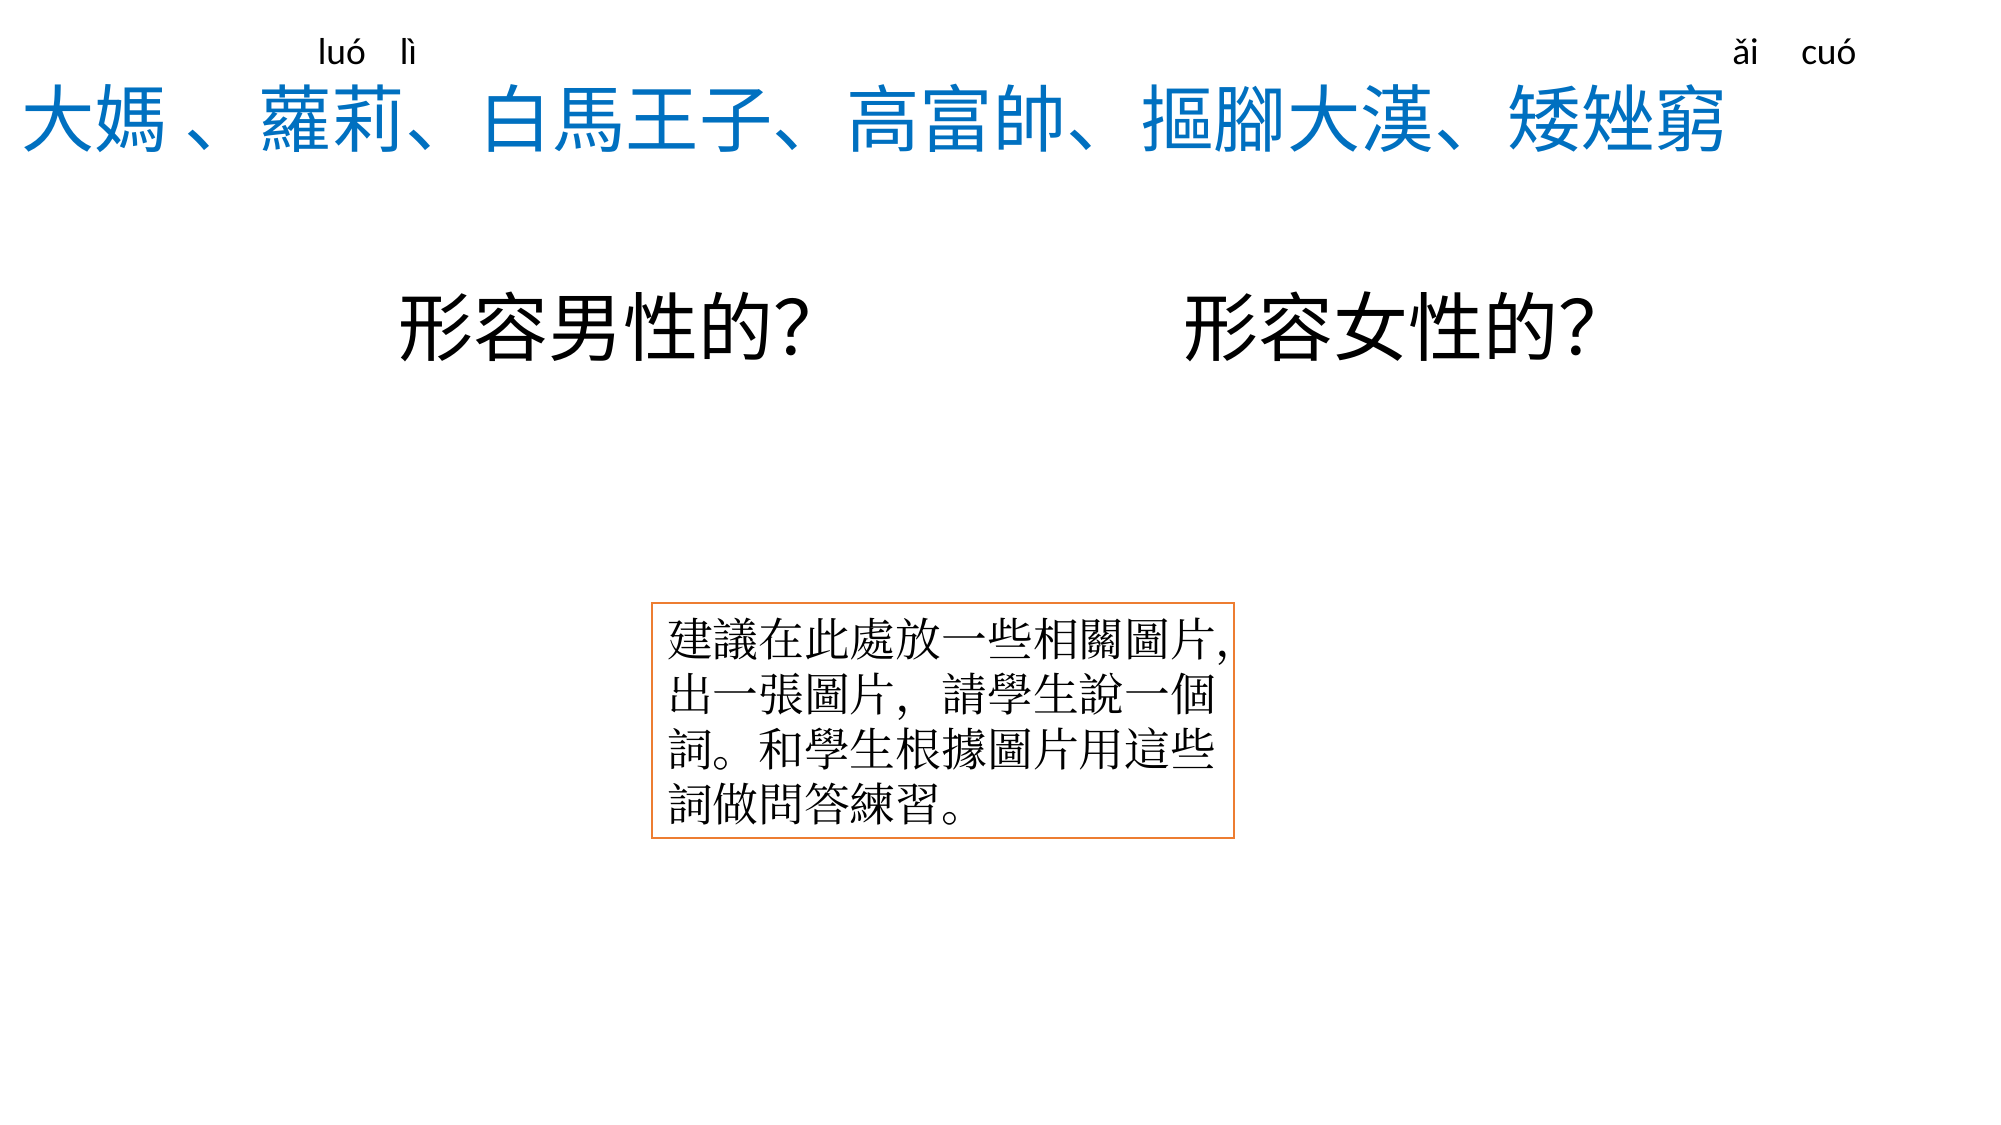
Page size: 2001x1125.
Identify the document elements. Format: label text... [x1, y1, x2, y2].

text_box ǎi cuó [1717, 19, 1872, 50]
text_box 大媽 、蘿莉、白馬王子、高富帥、摳腳大漢、矮矬窮 [6, 50, 2000, 196]
text_box 建議在此處放一些相關圖片，出一張圖片，請學生說一個詞。和學生根據圖片用這些詞做問答練習。 [651, 602, 1235, 839]
text_box 形容男性的？ 形容女性的？ [383, 228, 1616, 466]
text_box luó lì [303, 19, 432, 50]
